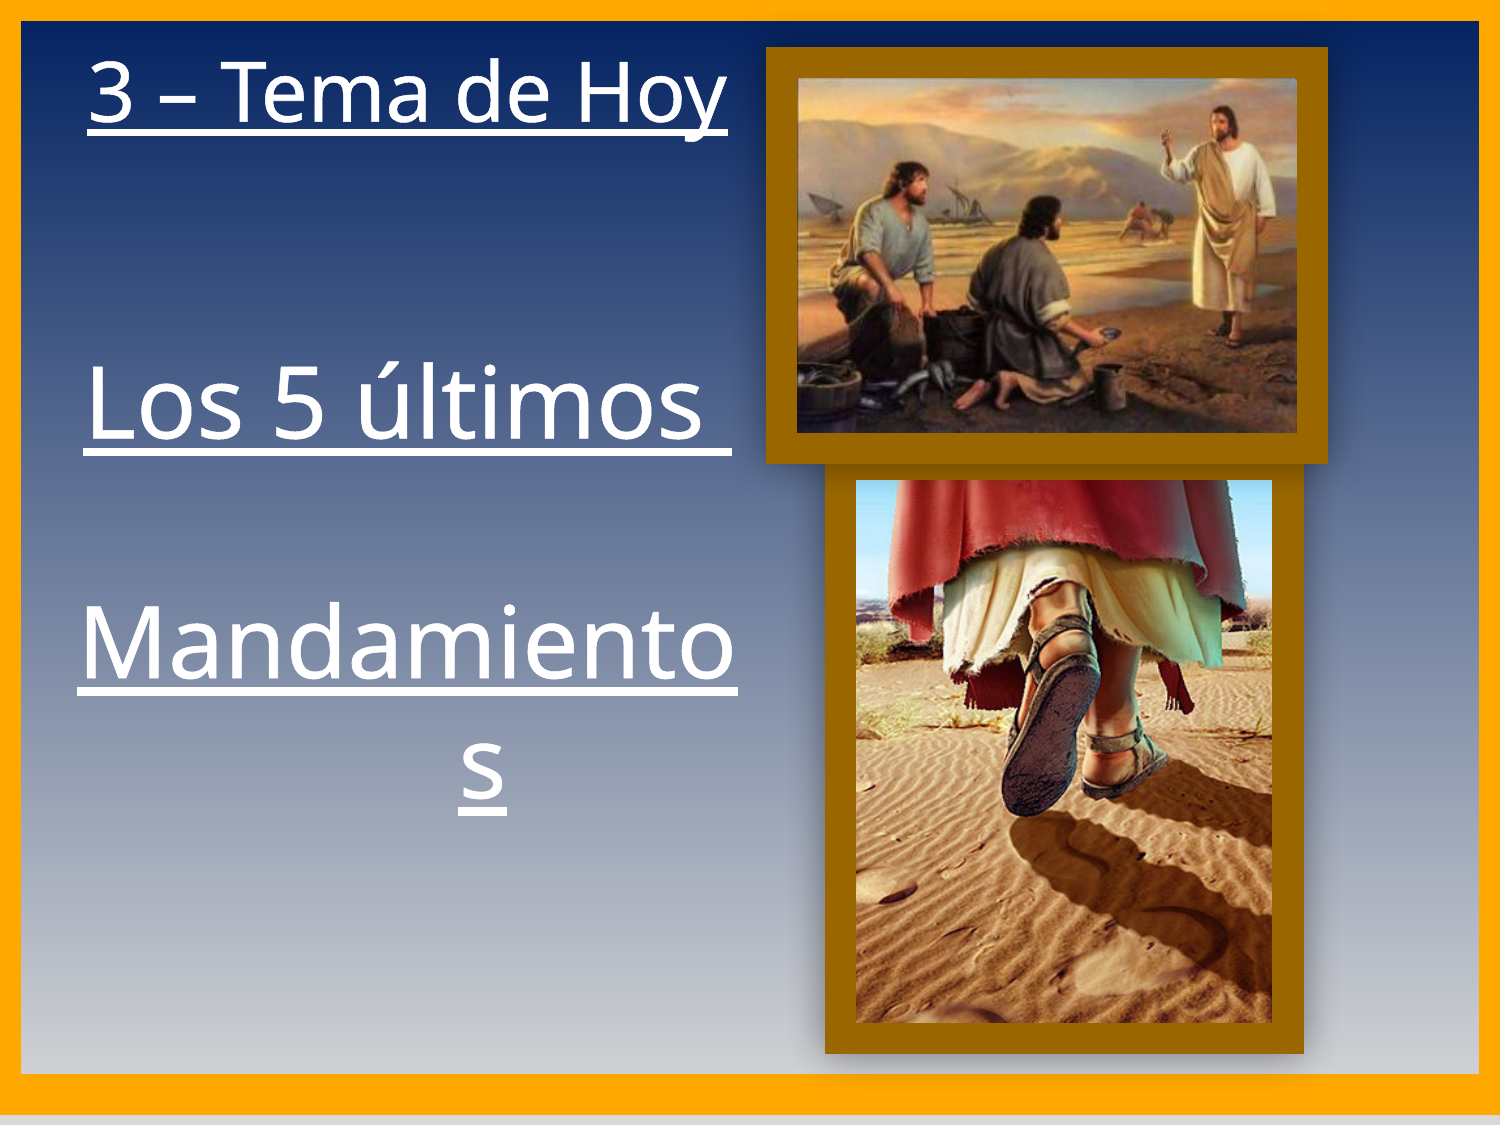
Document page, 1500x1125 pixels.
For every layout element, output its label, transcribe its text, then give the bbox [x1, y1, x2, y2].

text_box 3 – Tema de Hoy Los 5 últimos Mandamientos [41, 30, 774, 826]
text_box [0, 0, 1500, 1095]
picture [796, 77, 1298, 434]
picture [856, 479, 1273, 1024]
